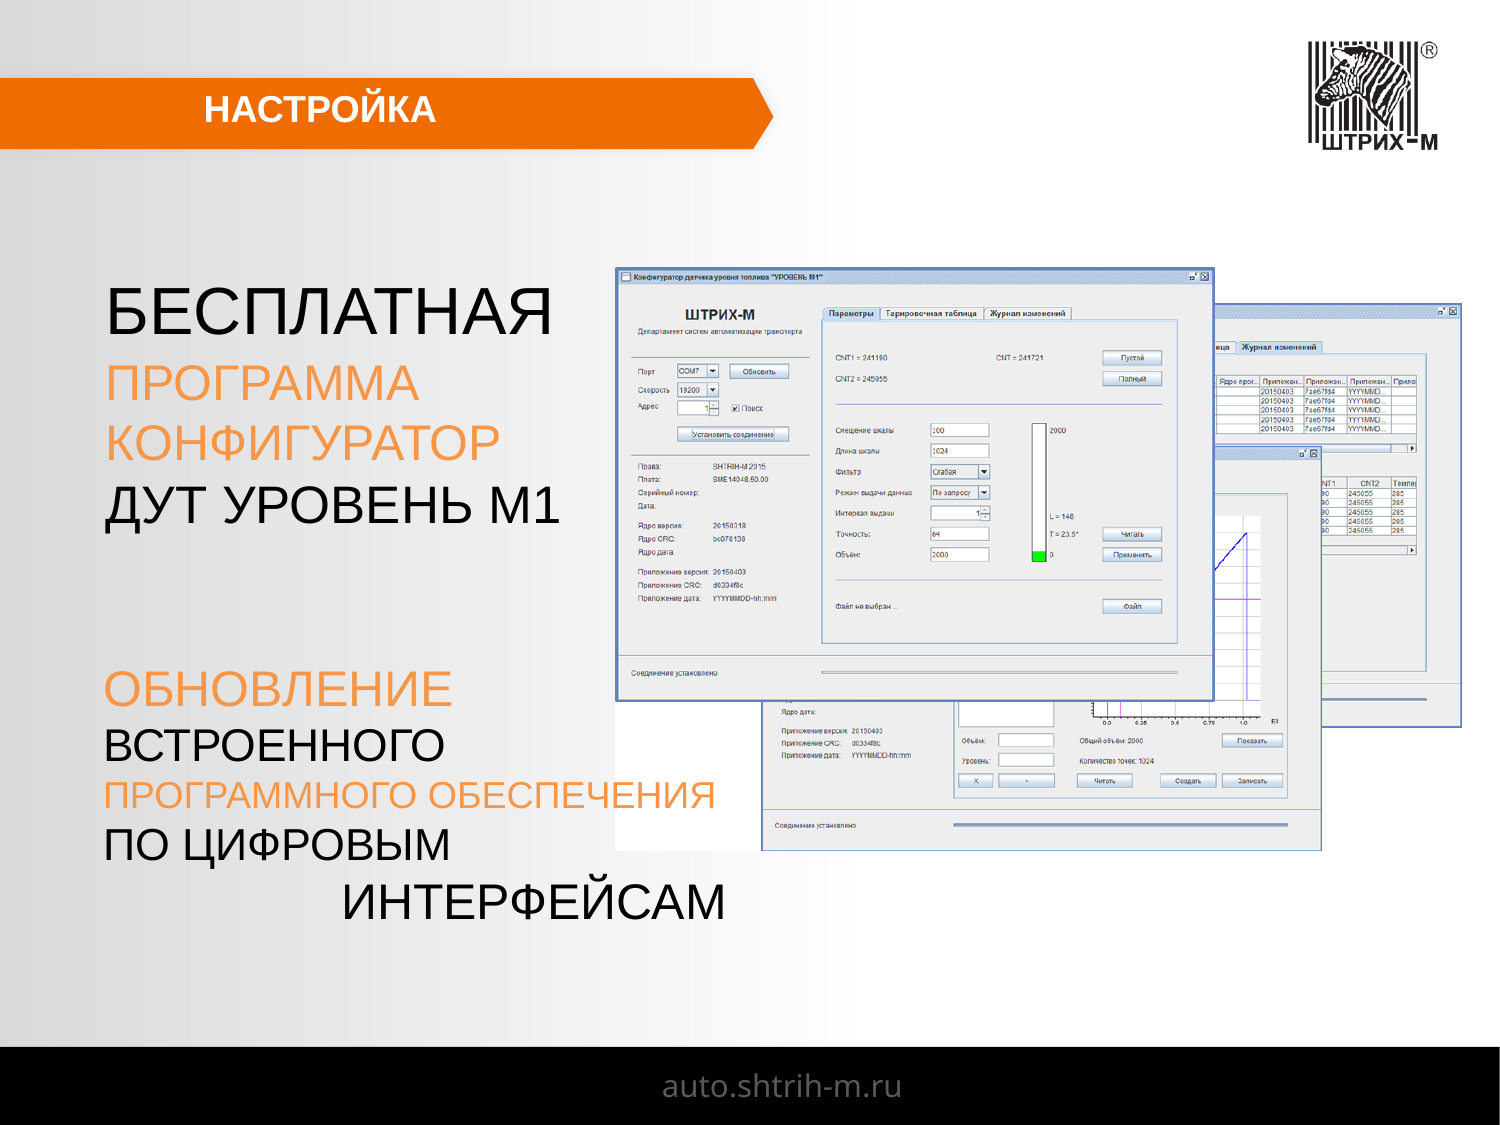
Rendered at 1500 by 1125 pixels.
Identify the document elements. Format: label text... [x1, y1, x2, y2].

picture [615, 266, 1462, 851]
text_box НАСТРОЙКА [0, 78, 774, 150]
text_box БЕСПЛАТНАЯ ПРОГРАММА КОНФИГУРАТОР ДУТ УРОВЕНЬ М1 [90, 243, 594, 542]
picture [1306, 40, 1439, 150]
text_box ОБНОВЛЕНИЕ ВСТРОЕННОГО ПРОГРАММНОГО ОБЕСПЕЧЕНИЯ ПО ЦИФРОВЫМ ИНТЕРФЕЙСАМ [88, 648, 839, 938]
